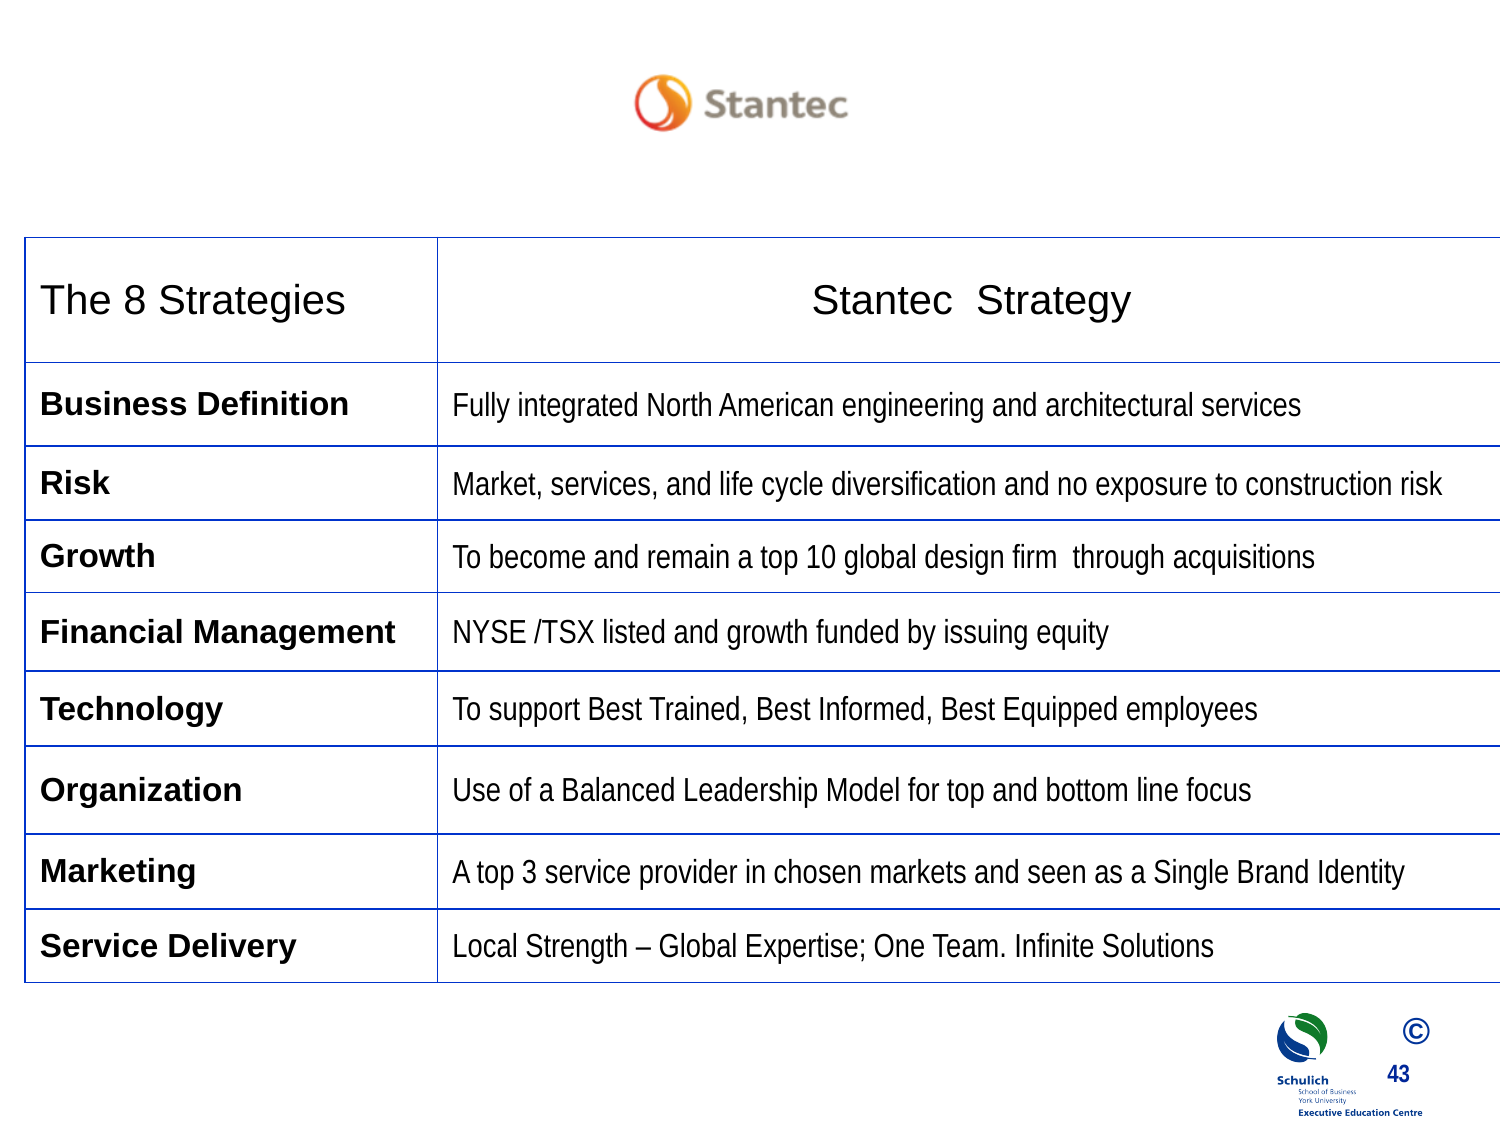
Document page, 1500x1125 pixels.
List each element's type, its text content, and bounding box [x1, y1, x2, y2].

table_cell Market, services, and life cycle diversification and no exposure to construction risk [438, 447, 1500, 519]
table_cell Growth [26, 521, 437, 592]
table_cell Local Strength – Global Expertise; One Team. Infinite Solutions [438, 910, 1500, 982]
table_cell Service Delivery [26, 910, 437, 982]
table_cell To support Best Trained, Best Informed, Best Equipped employees [438, 672, 1500, 745]
table_header Stantec Strategy [438, 238, 1500, 362]
table_cell Marketing [26, 835, 437, 908]
picture [1274, 1103, 1424, 1118]
table_cell Risk [26, 447, 437, 519]
table_header The 8 Strategies [26, 238, 437, 362]
table_cell Financial Management [26, 593, 437, 670]
table_cell To become and remain a top 10 global design firm through acquisitions [438, 521, 1500, 592]
table_cell Fully integrated North American engineering and architectural services [438, 363, 1500, 445]
picture [1274, 1011, 1424, 1042]
table_cell A top 3 service provider in chosen markets and seen as a Single Brand Identity [438, 835, 1500, 908]
table_cell NYSE /TSX listed and growth funded by issuing equity [438, 593, 1500, 670]
table_cell Use of a Balanced Leadership Model for top and bottom line focus [438, 747, 1500, 833]
text_box 43 [1074, 1042, 1425, 1103]
table_cell Technology [26, 672, 437, 745]
table_cell Business Definition [26, 363, 437, 445]
table_cell Organization [26, 747, 437, 833]
picture [624, 54, 860, 147]
